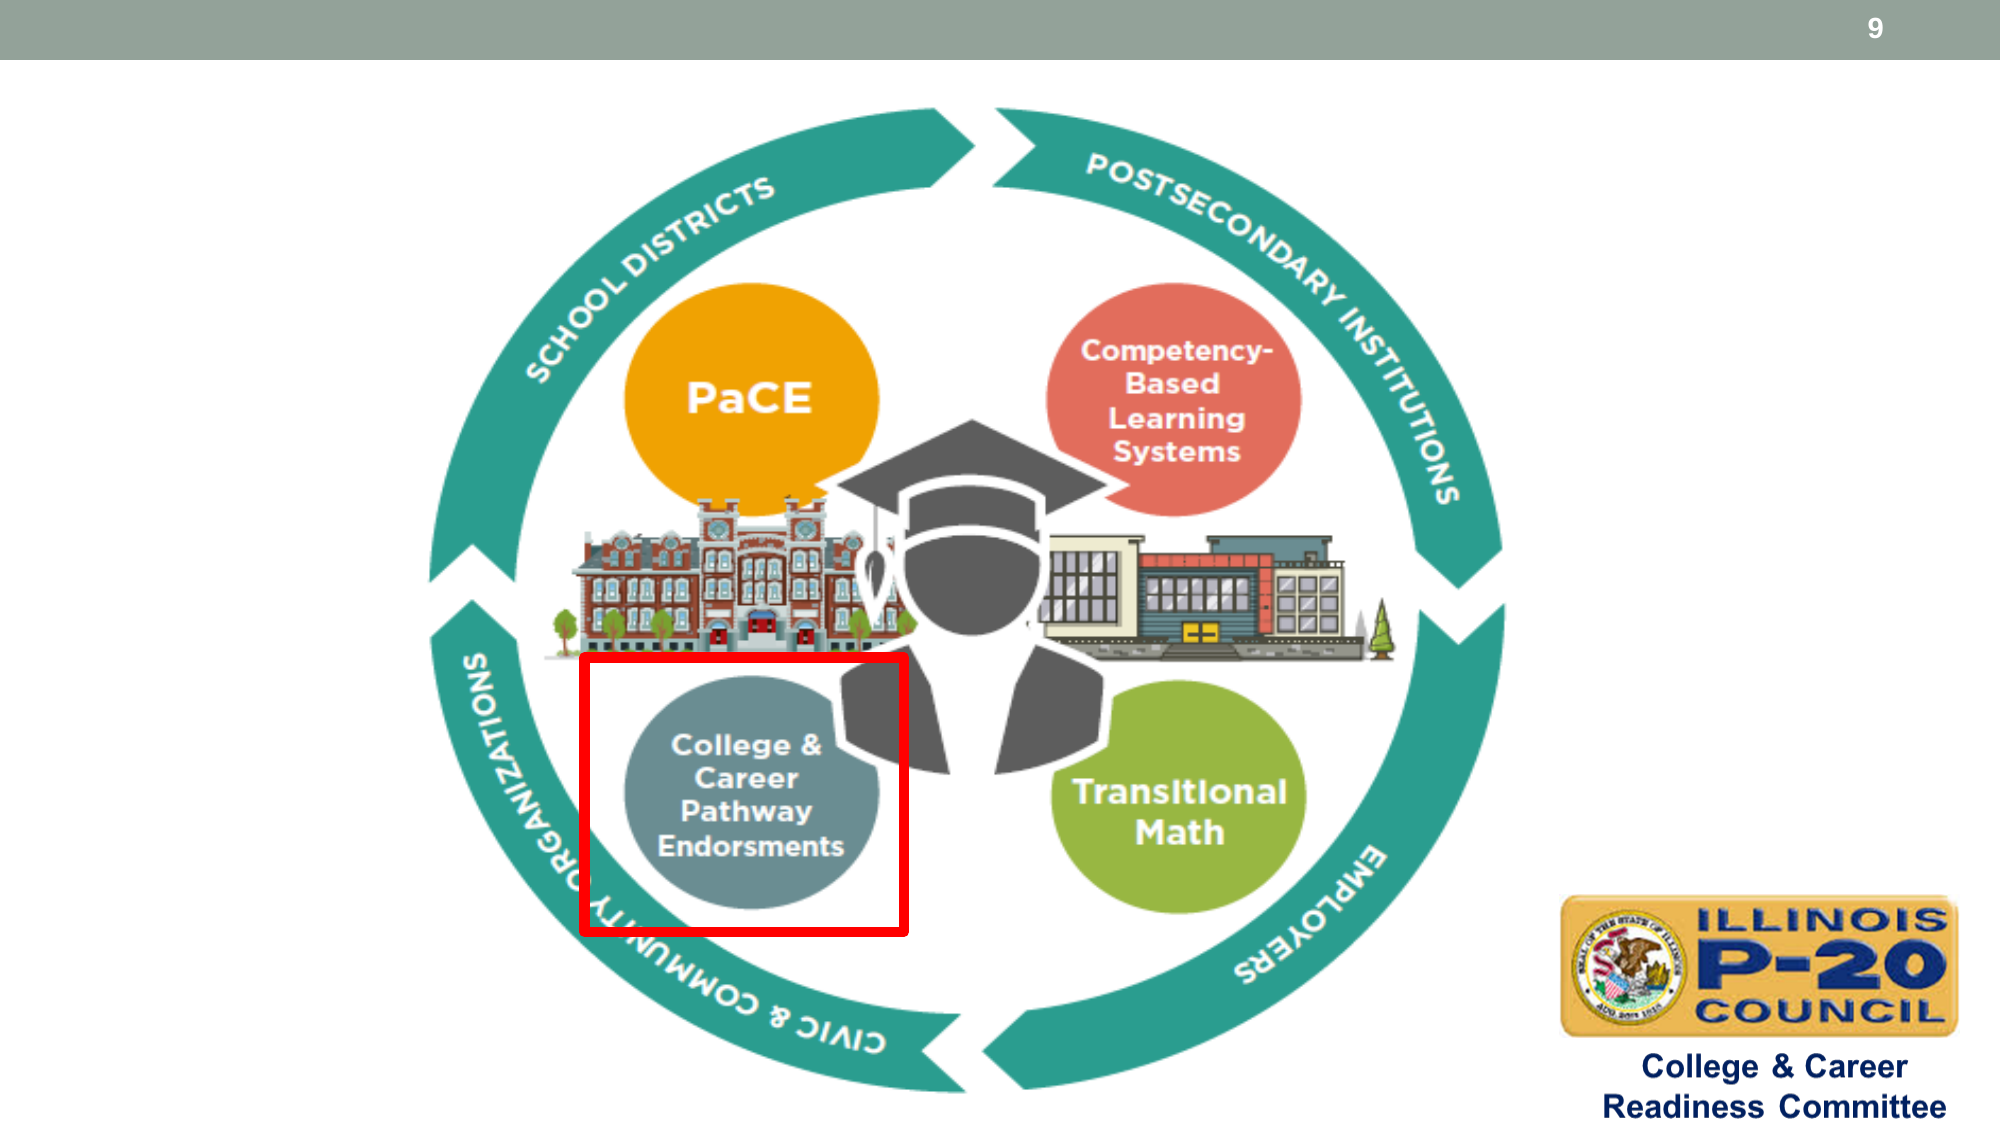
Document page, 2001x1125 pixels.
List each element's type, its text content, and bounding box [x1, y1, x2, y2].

slide_number 9 [1759, 0, 1993, 54]
picture [374, 83, 1544, 1125]
picture [1559, 894, 1975, 1125]
